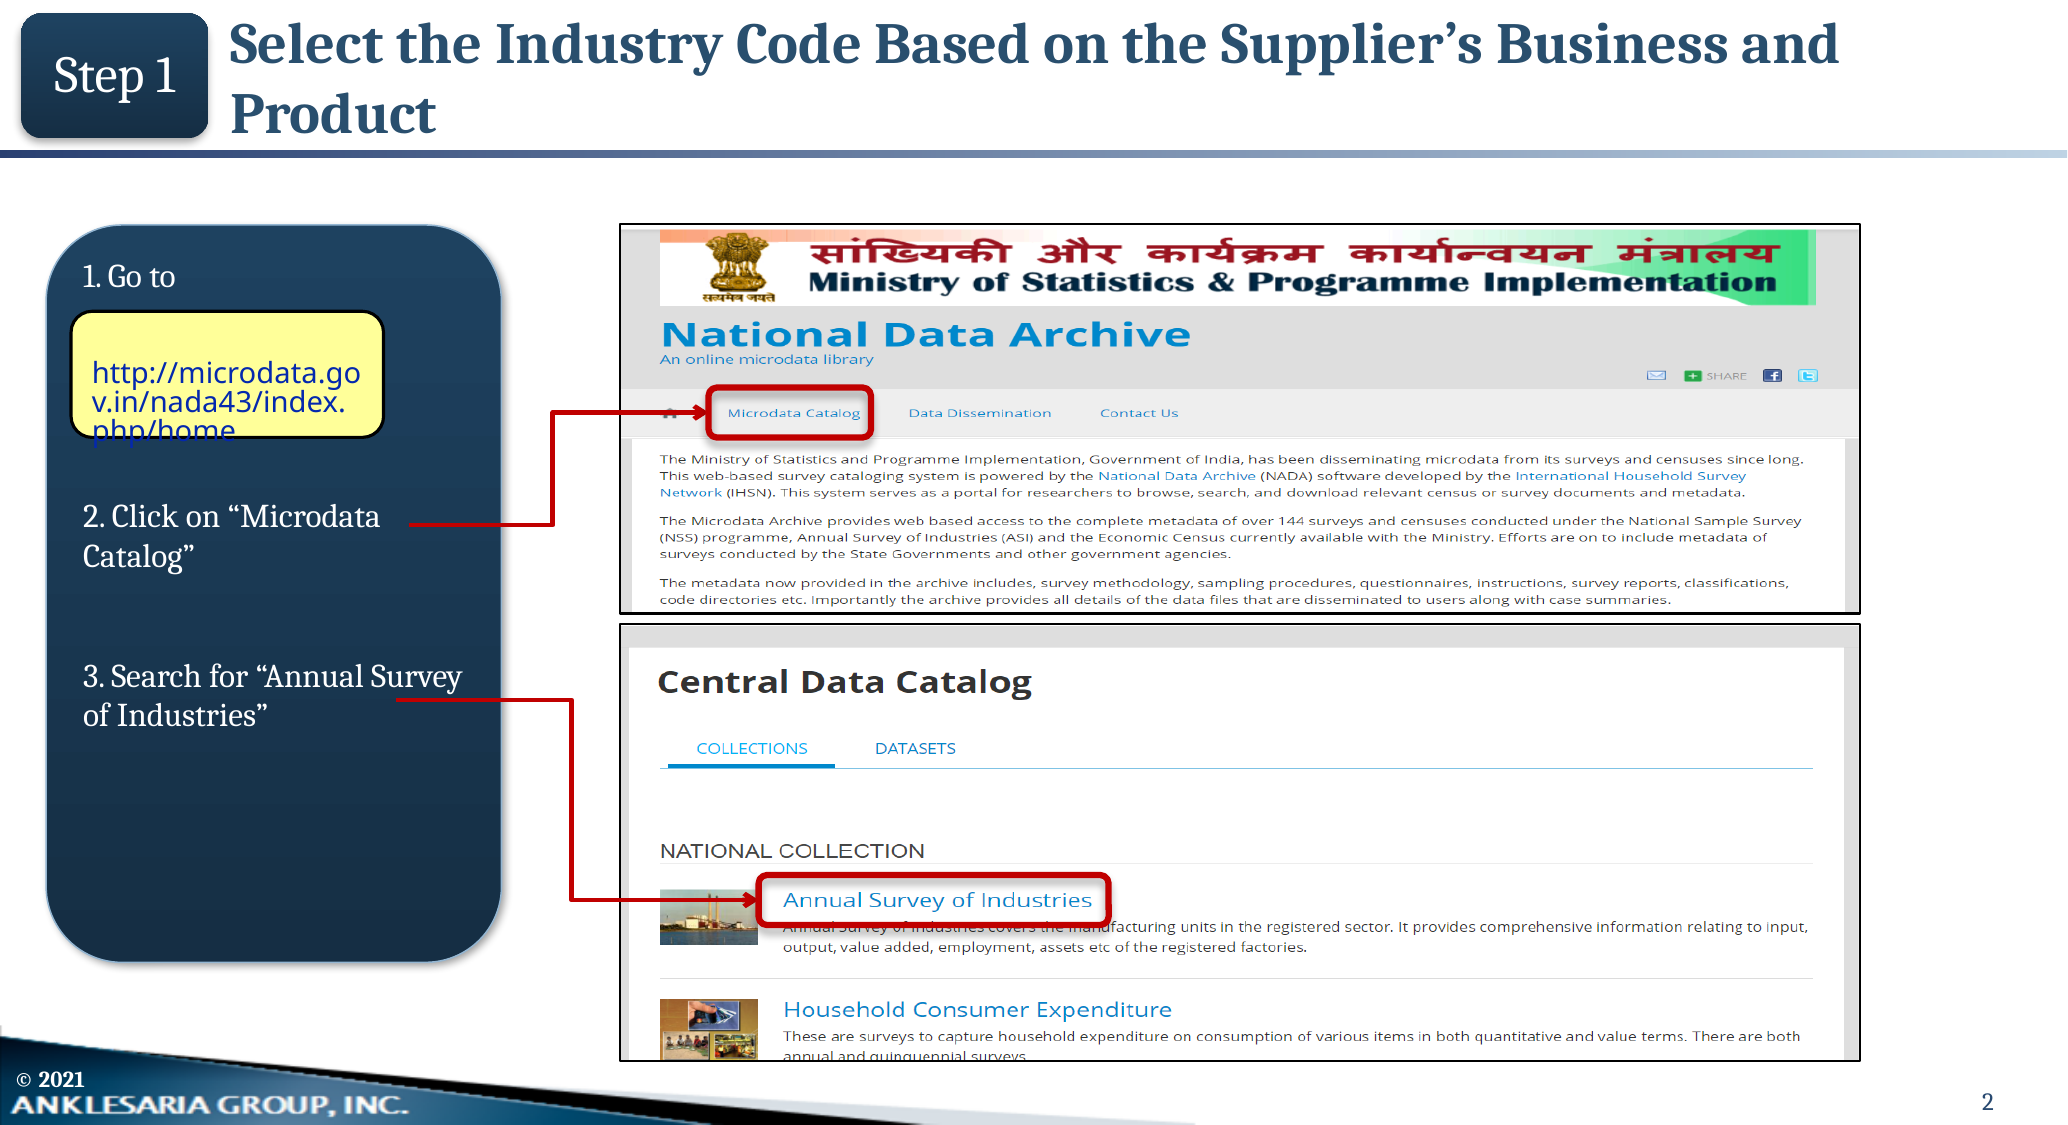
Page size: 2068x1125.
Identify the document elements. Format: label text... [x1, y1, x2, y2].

text_box http://microdata.gov.in/nada43/index.php/home [66, 306, 389, 442]
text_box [395, 699, 759, 901]
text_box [408, 412, 709, 526]
picture [620, 624, 1859, 1061]
slide_number 2 [1967, 1077, 2068, 1125]
title Select the Industry Code Based on the Supplier’s Business and Product [215, 0, 2003, 150]
picture [620, 224, 1859, 613]
picture [0, 1024, 1200, 1125]
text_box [20, 13, 209, 139]
text_box 1. Go to 2. Click on “Microdata Catalog” 3. Search for “Annual Survey of Industries” [45, 224, 503, 964]
